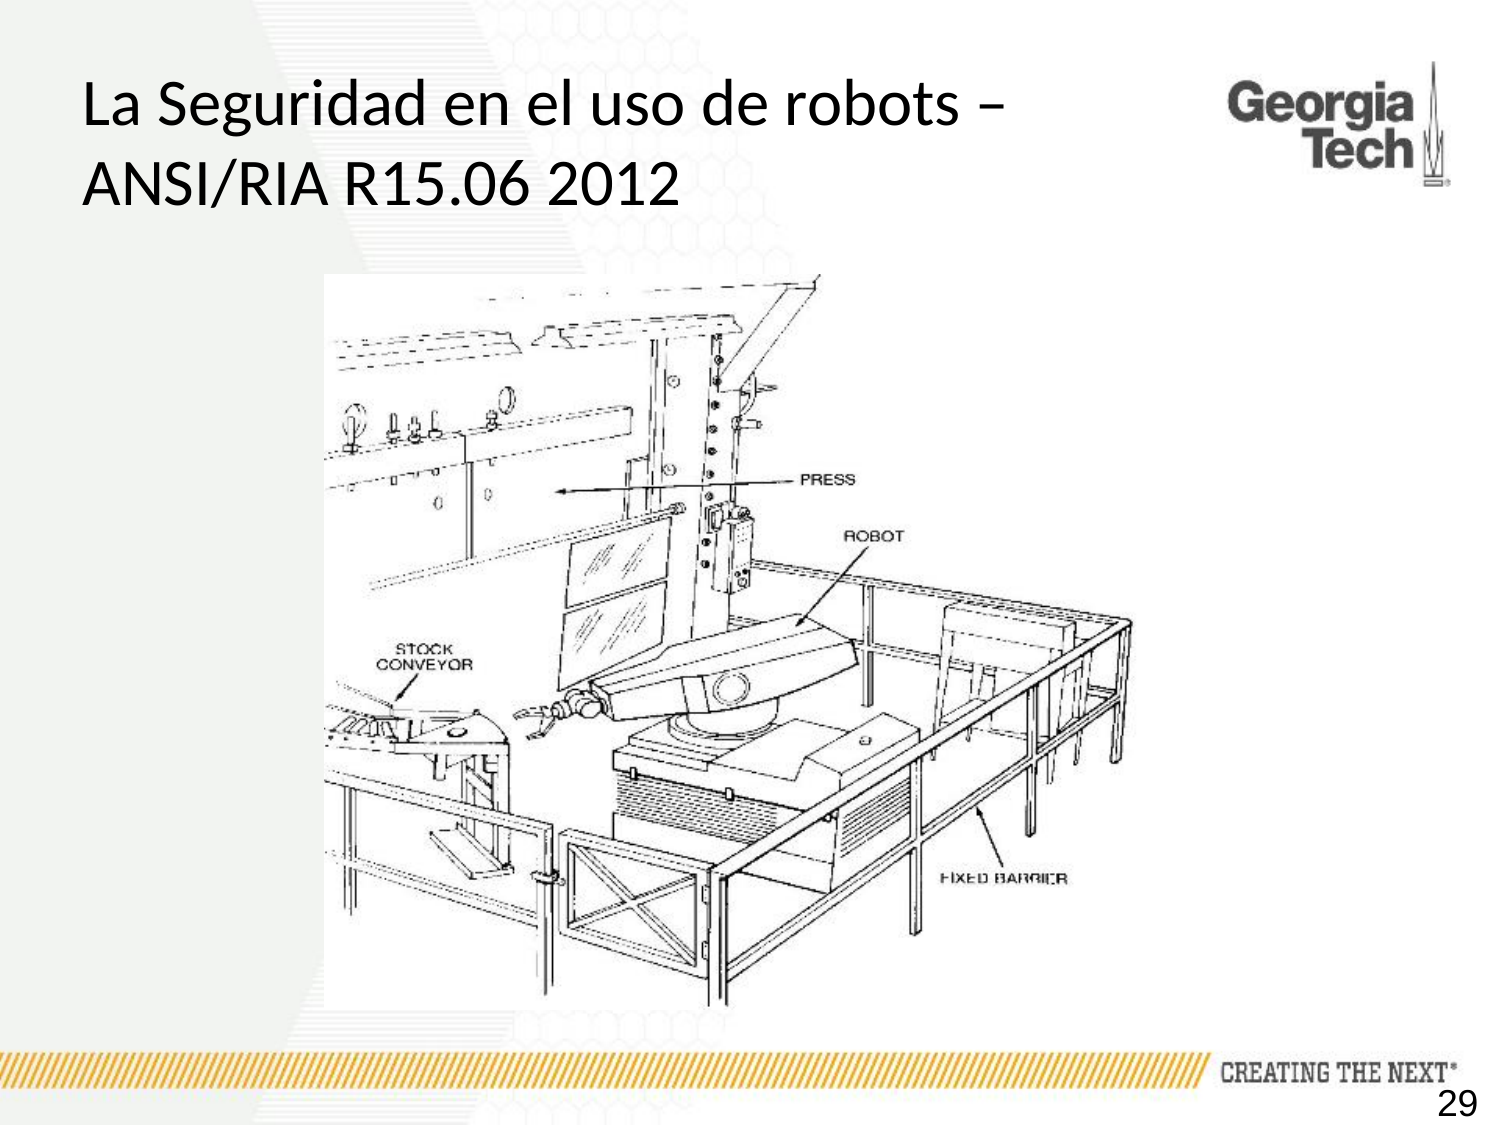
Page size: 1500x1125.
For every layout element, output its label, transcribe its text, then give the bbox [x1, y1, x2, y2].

slide_number 29 [1429, 1070, 1489, 1125]
title La Seguridad en el uso de robots – ANSI/RIA R15.06 2012 [74, 44, 1201, 234]
picture [0, 0, 1500, 1125]
